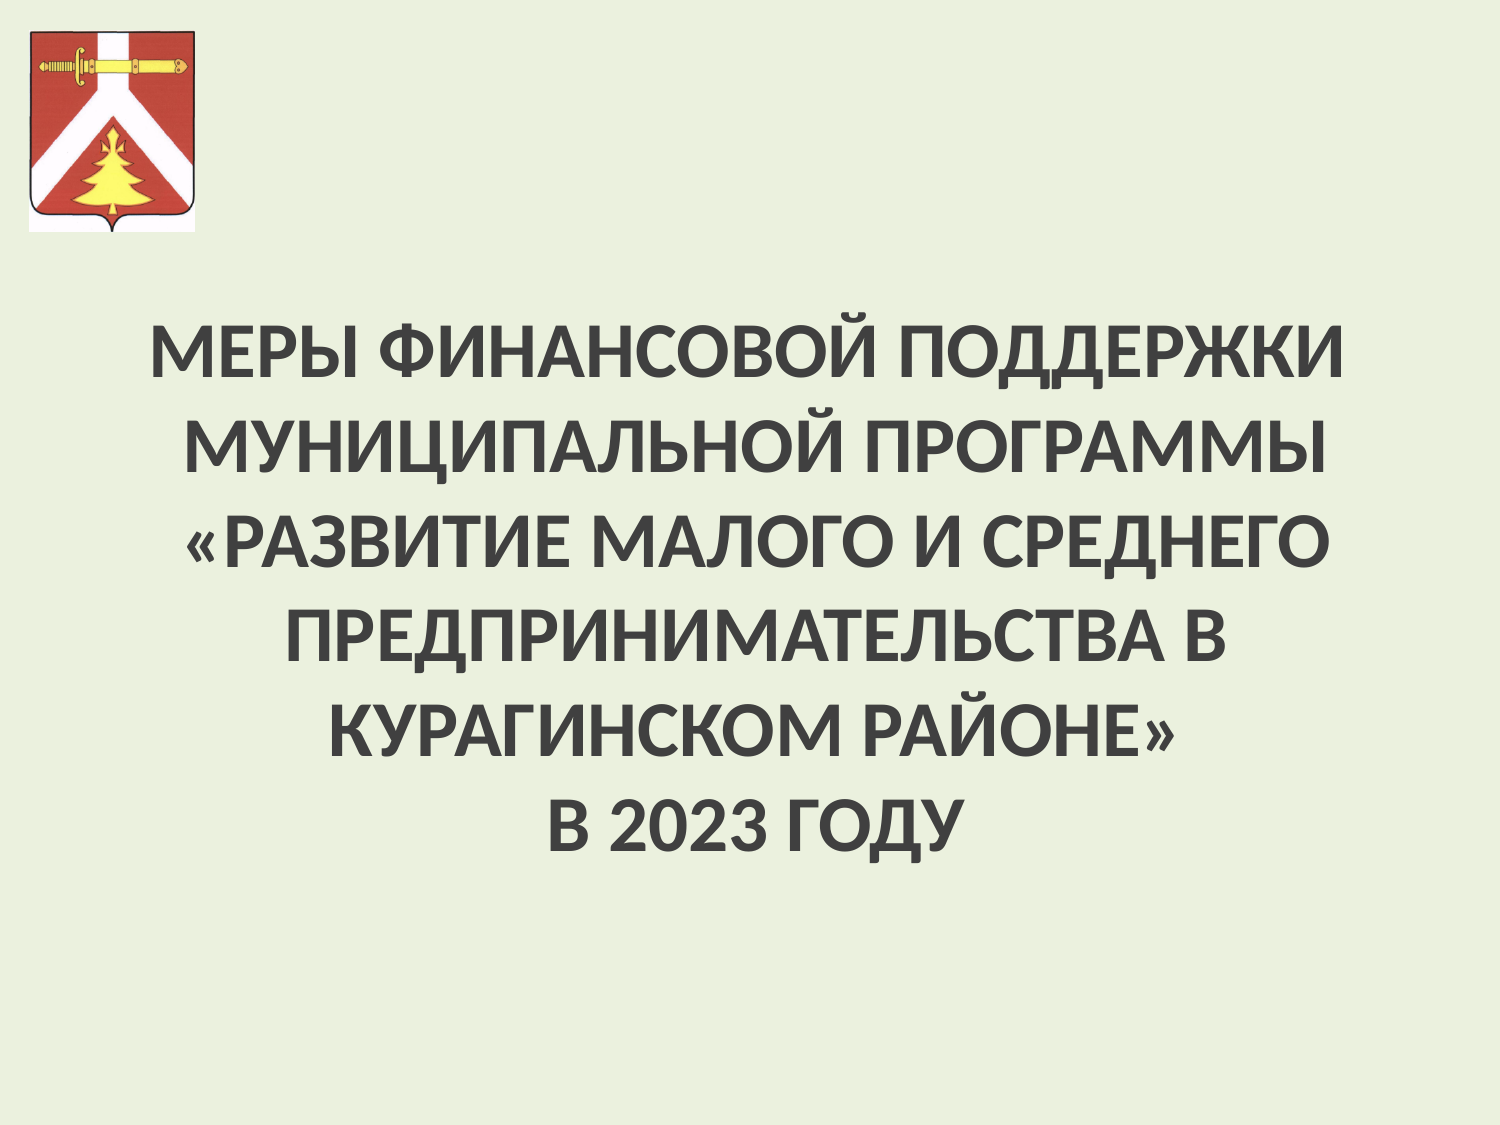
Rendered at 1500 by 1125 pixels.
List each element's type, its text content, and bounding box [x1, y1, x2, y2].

title Меры финансовой поддержки муниципальной программы «Развитие малого и среднего предпринимательства в Курагинском районе» в 2023 году [118, 290, 1394, 947]
picture [29, 30, 195, 232]
